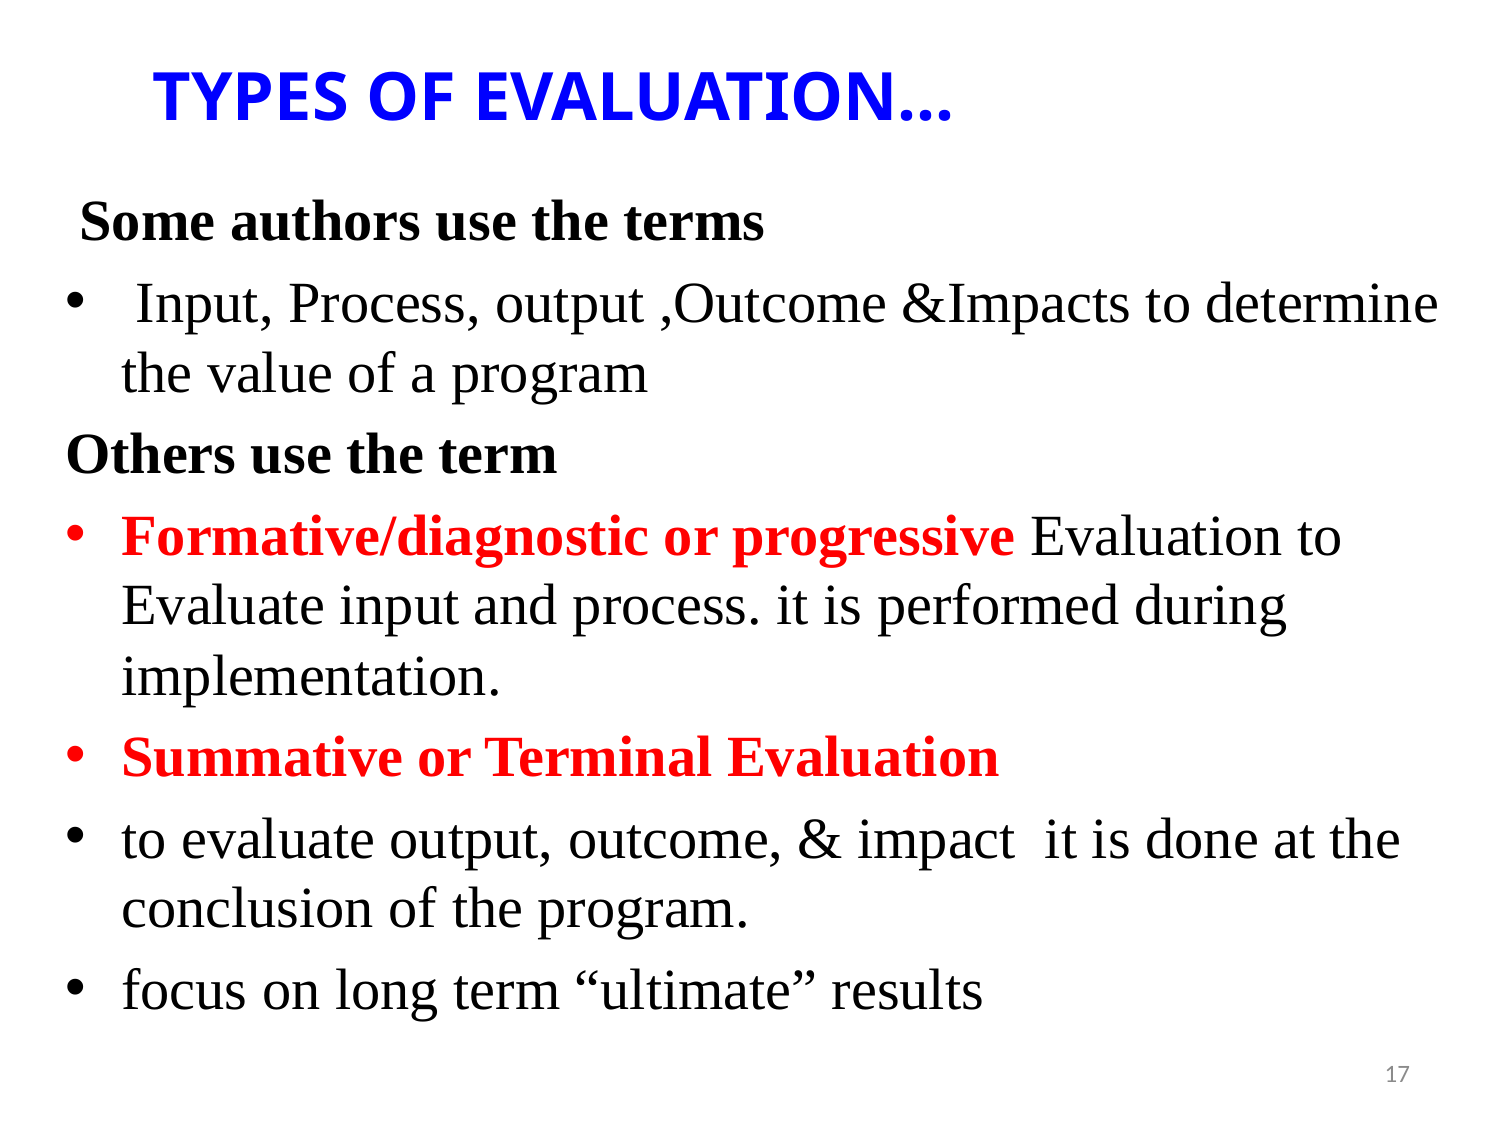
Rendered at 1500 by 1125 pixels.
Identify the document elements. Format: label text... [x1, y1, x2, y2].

slide_number 17 [1074, 1042, 1425, 1103]
title TYPES OF EVALUATION… [137, 50, 1200, 138]
list Some authors use the terms Input, Process, output ,Outcome &Impacts to determine the value of a program Others use the term Formative/diagnostic or progressive Evaluation to Evaluate input and process. it is performed during implementation. Summative or Terminal Evaluation to evaluate output, outcome, & impact it is done at the conclusion of the program. focus on long term “ultimate” results [50, 174, 1466, 1088]
